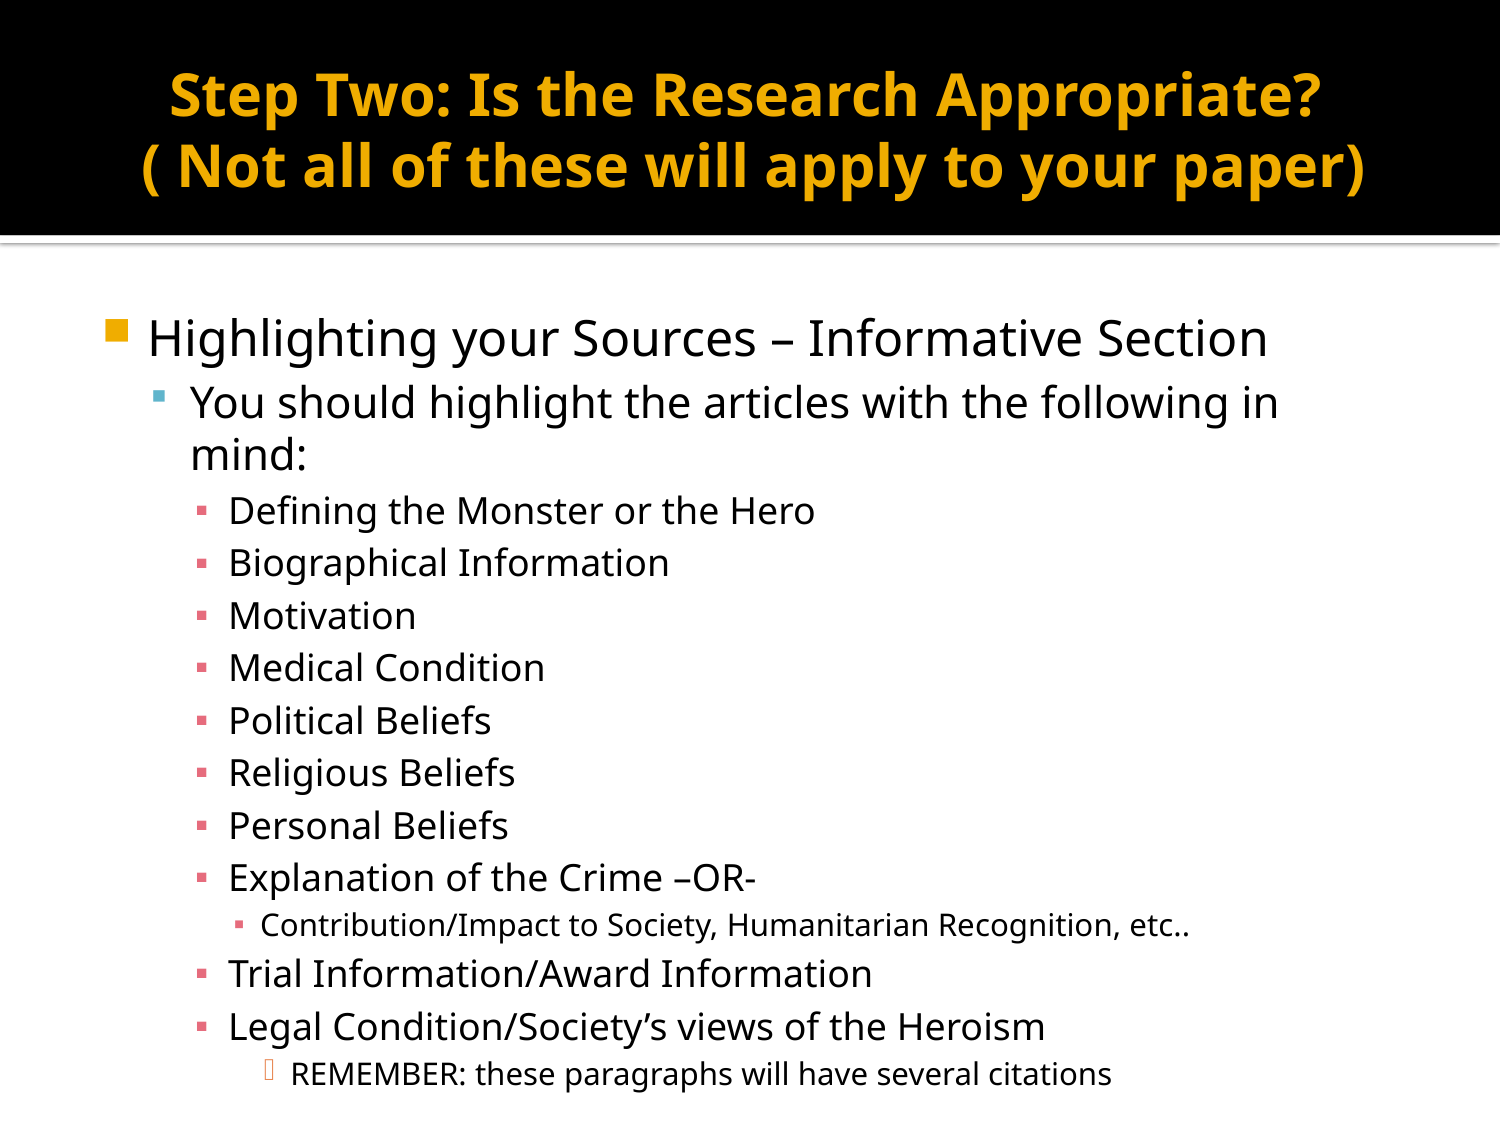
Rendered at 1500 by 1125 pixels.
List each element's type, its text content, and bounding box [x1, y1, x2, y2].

list Highlighting your Sources – Informative Section You should highlight the articles with the following in mind: Defining the Monster or the Hero Biographical Information Motivation Medical Condition Political Beliefs Religious Beliefs Personal Beliefs Explanation of the Crime –OR- Contribution/Impact to Society, Humanitarian Recognition, etc.. Trial Information/Award Information Legal Condition/Society’s views of the Heroism REMEMBER: these paragraphs will have several citations [74, 290, 1426, 1101]
title Step Two: Is the Research Appropriate? ( Not all of these will apply to your paper) [75, 25, 1425, 231]
